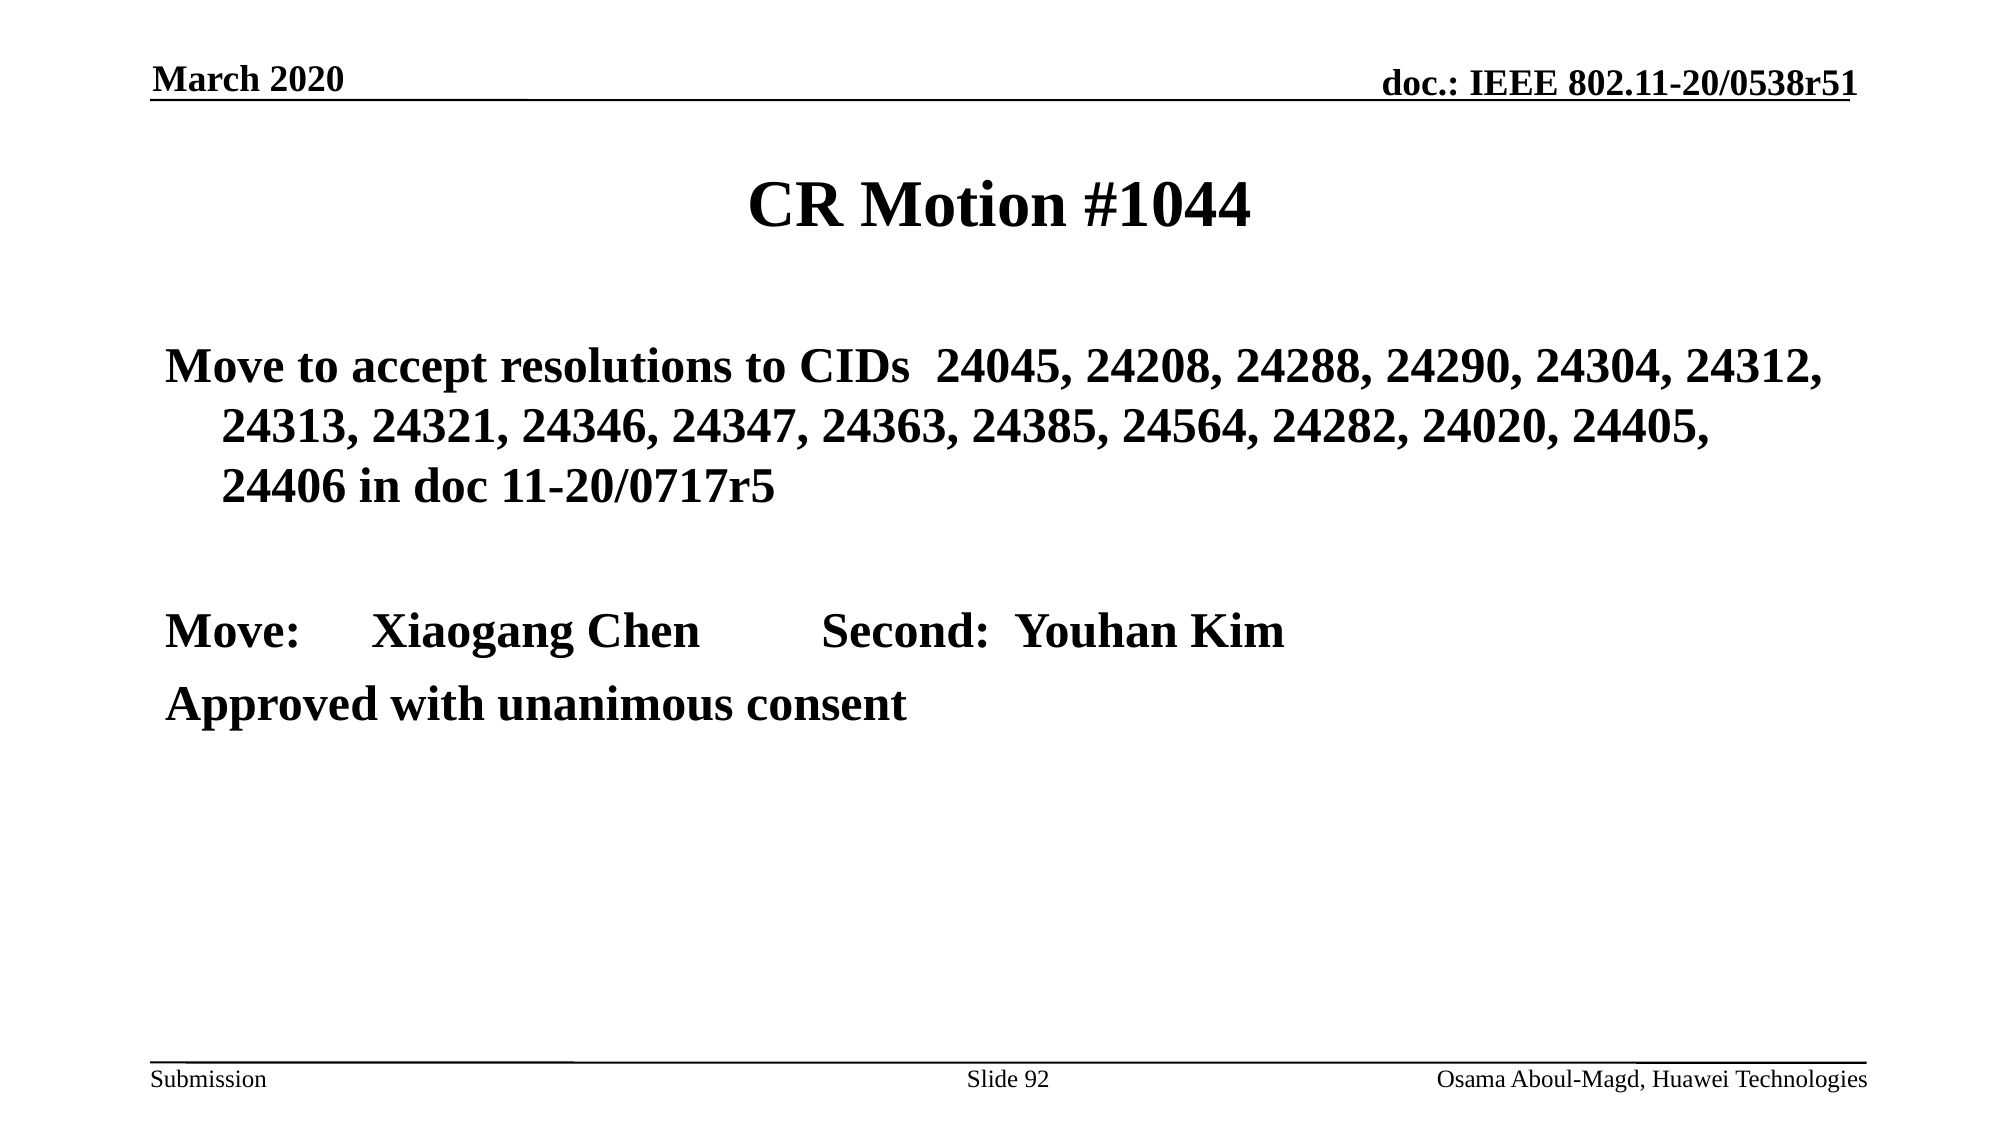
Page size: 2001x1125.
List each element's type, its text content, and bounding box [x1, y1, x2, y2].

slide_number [152, 54, 563, 100]
slide_number Slide 92 [950, 1061, 1067, 1123]
footer Osama Aboul-Magd, Huawei Technologies [1171, 1061, 1869, 1093]
title CR Motion #1044 [149, 112, 1850, 288]
list Move to accept resolutions to CIDs 24045, 24208, 24288, 24290, 24304, 24312, 24313, 24321, 24346, 24347, 24363, 24385, 24564, 24282, 24020, 24405, 24406 in doc 11-20/0717r5 Move: Xiaogang Chen Second: Youhan Kim Approved with unanimous consent [149, 324, 1850, 1000]
